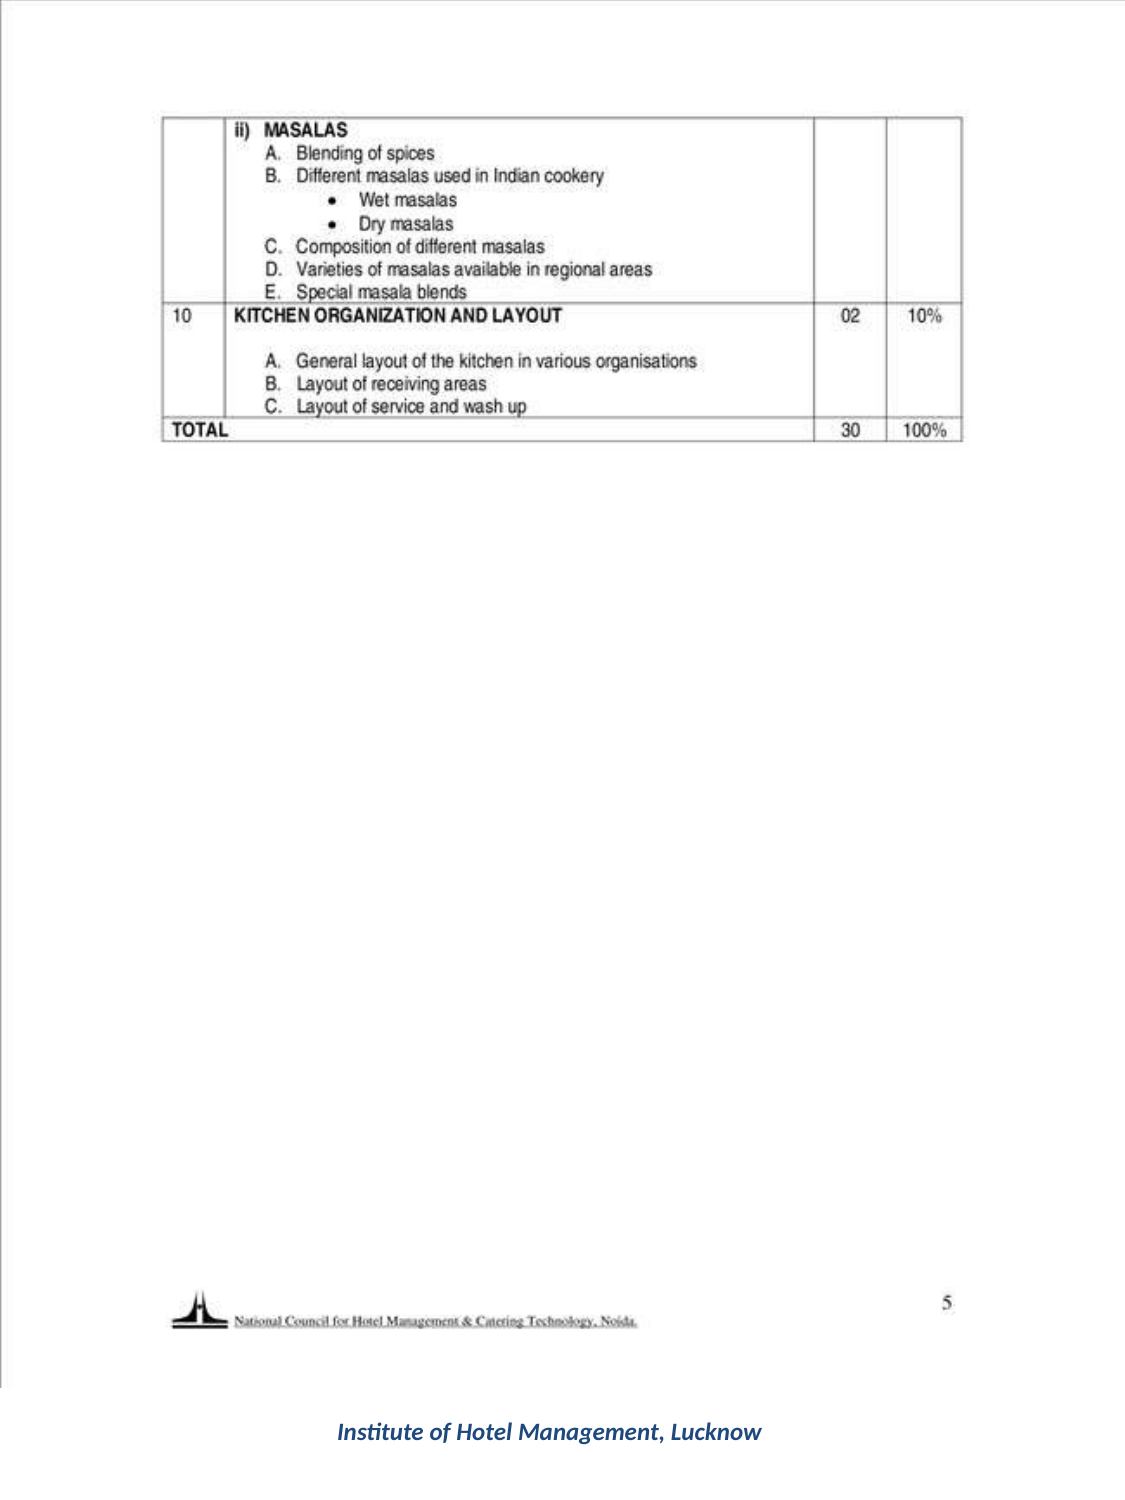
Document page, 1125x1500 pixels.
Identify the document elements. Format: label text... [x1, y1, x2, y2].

picture [0, 0, 1125, 1388]
footer Institute of Hotel Management, Lucknow [150, 1396, 950, 1471]
